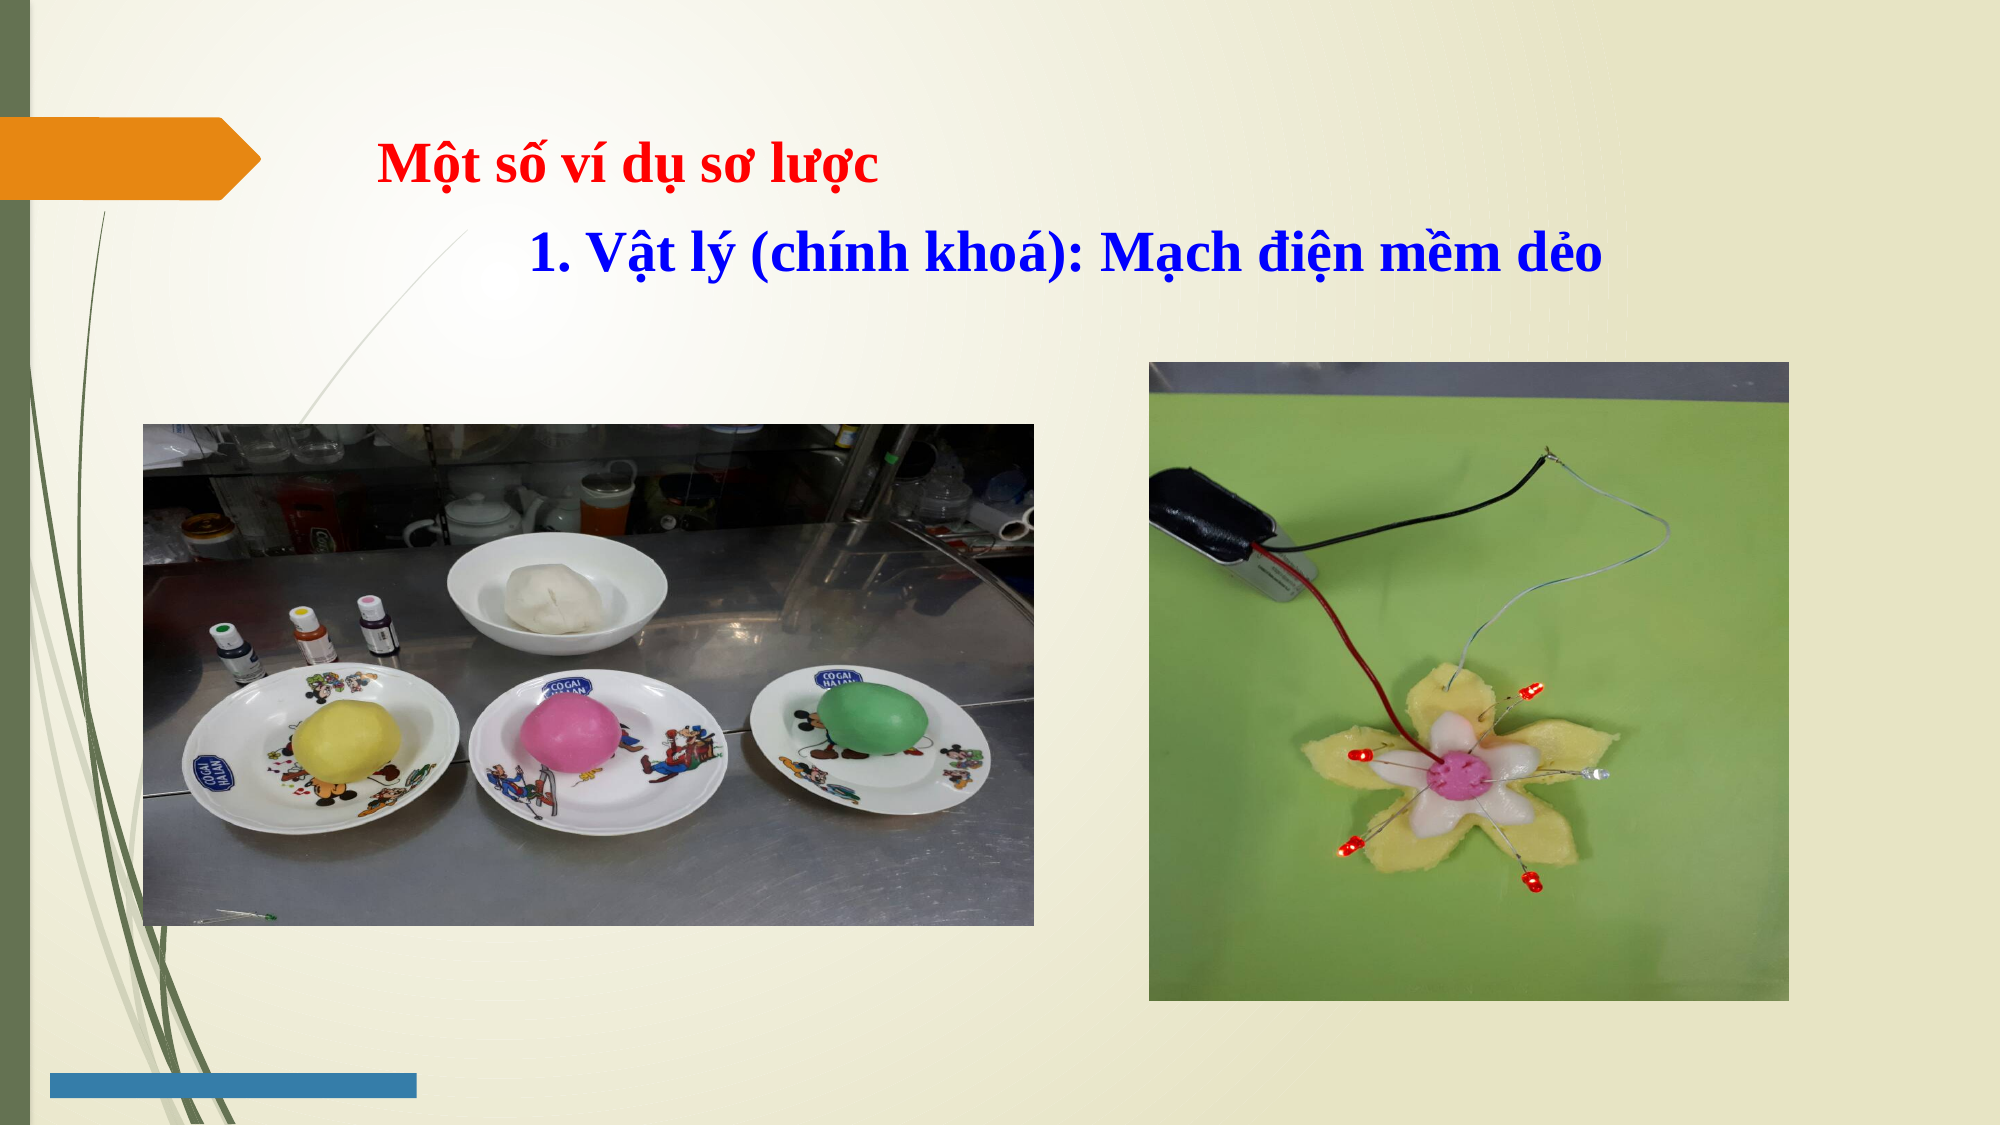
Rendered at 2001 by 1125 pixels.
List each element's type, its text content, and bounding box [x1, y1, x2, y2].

text_box [50, 1073, 417, 1099]
picture [143, 424, 1034, 926]
picture [1149, 362, 1789, 1001]
text_box Một số ví dụ sơ lược [362, 116, 1882, 202]
text_box 1. Vật lý (chính khoá): Mạch điện mềm dẻo [513, 206, 2000, 291]
